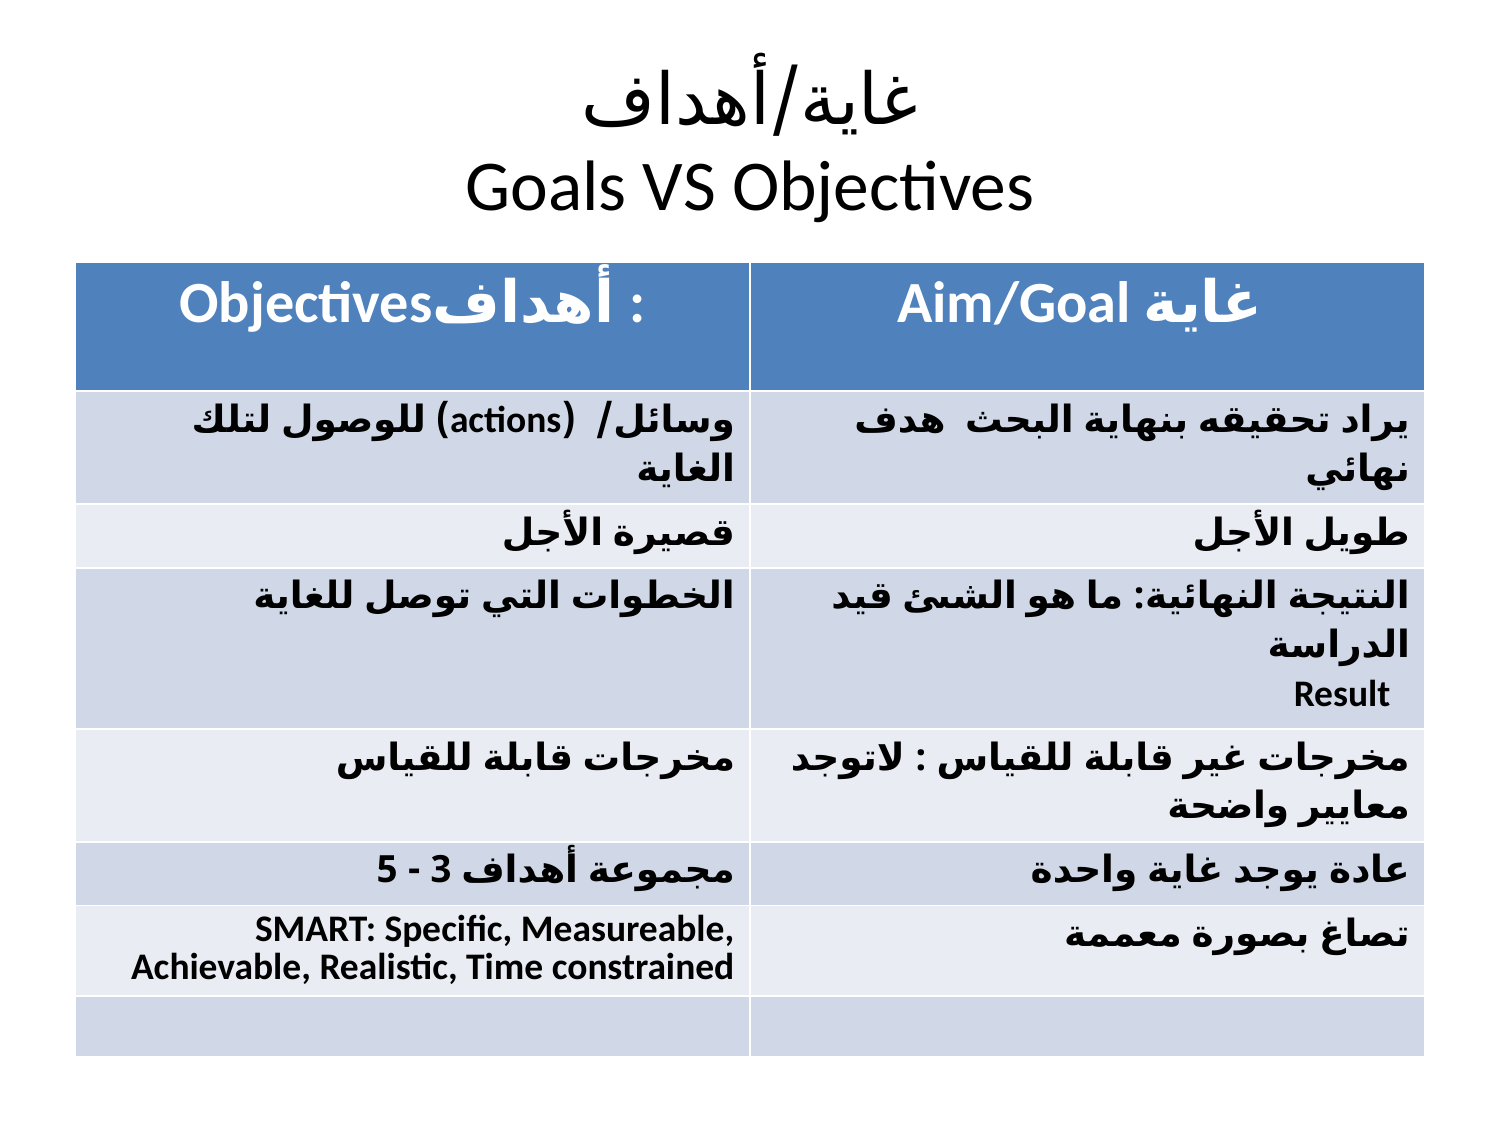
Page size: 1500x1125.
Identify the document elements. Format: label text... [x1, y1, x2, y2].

table_cell وسائل/ (actions) للوصول لتلك الغاية [76, 392, 749, 503]
table_cell الخطوات التي توصل للغاية [76, 569, 749, 728]
table_cell طويل الأجل [751, 505, 1424, 567]
table_cell تصاغ بصورة معممة [751, 906, 1424, 995]
table_cell مخرجات قابلة للقياس [76, 730, 749, 841]
table_cell قصيرة الأجل [76, 505, 749, 567]
table_header Objectivesأهداف : [76, 263, 749, 390]
table_cell يراد تحقيقه بنهاية البحث هدف نهائي [751, 392, 1424, 503]
title غاية/أهداف Goals VS Objectives [75, 45, 1425, 233]
table_cell مخرجات غير قابلة للقياس : لاتوجد معايير واضحة [751, 730, 1424, 841]
table_cell [76, 997, 749, 1056]
table_cell مجموعة أهداف 3 - 5 [76, 843, 749, 905]
table_header Aim/Goal غاية [751, 263, 1424, 390]
table_cell النتيجة النهائية: ما هو الشىئ قيد الدراسة Result [751, 569, 1424, 728]
table_cell [751, 997, 1424, 1056]
table_cell SMART: Specific, Measureable, Achievable, Realistic, Time constrained [76, 906, 749, 995]
table_cell عادة يوجد غاية واحدة [751, 843, 1424, 905]
